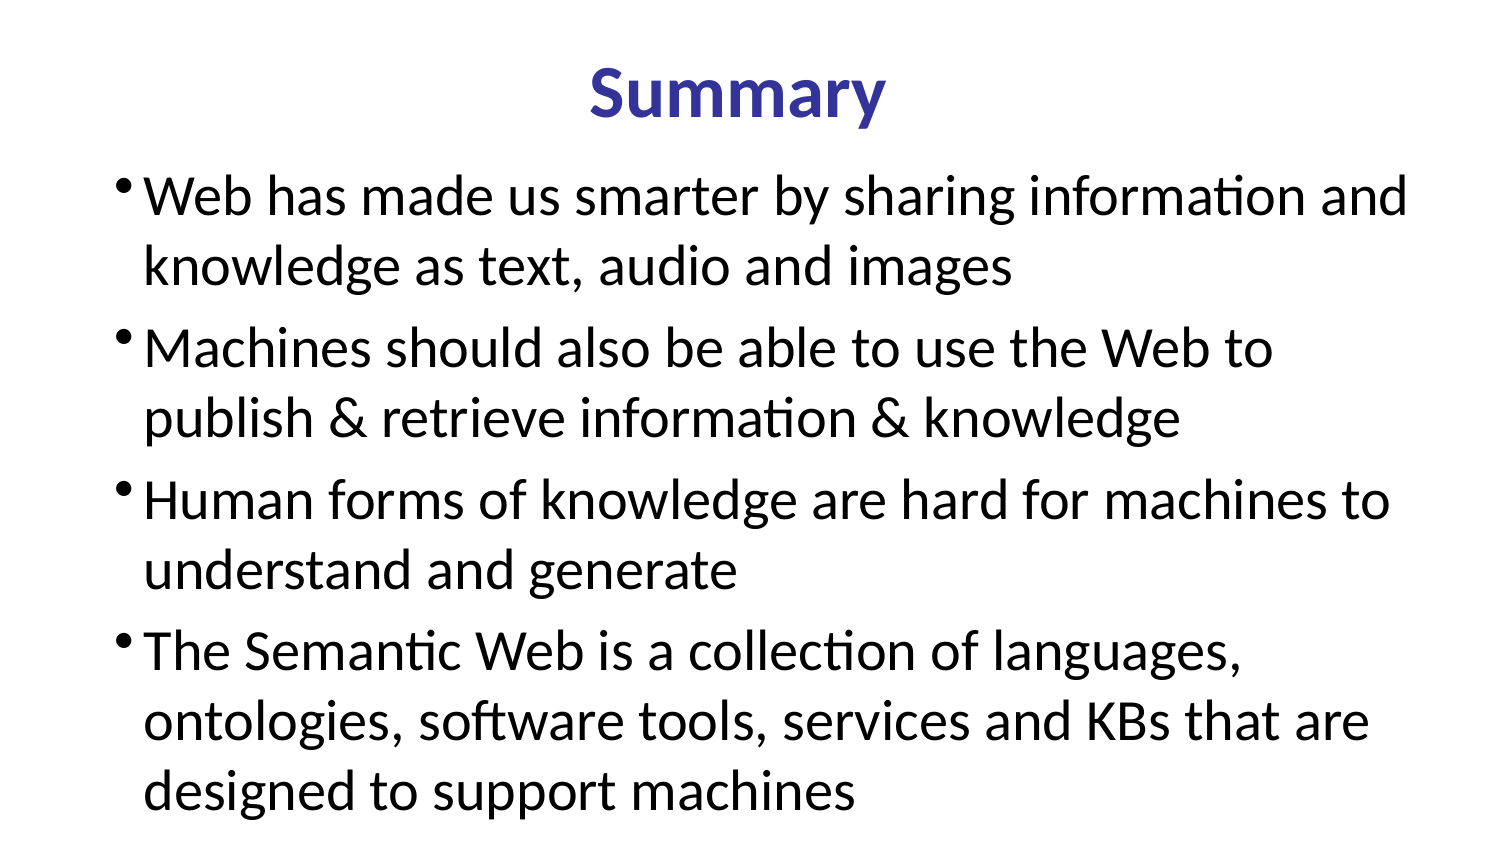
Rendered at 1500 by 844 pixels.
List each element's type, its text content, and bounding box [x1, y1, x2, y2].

title Summary [63, 24, 1414, 150]
list Web has made us smarter by sharing information and knowledge as text, audio and images Machines should also be able to use the Web to publish & retrieve information & knowledge Human forms of knowledge are hard for machines to understand and generate The Semantic Web is a collection of languages, ontologies, software tools, services and KBs that are designed to support machines [99, 150, 1425, 790]
